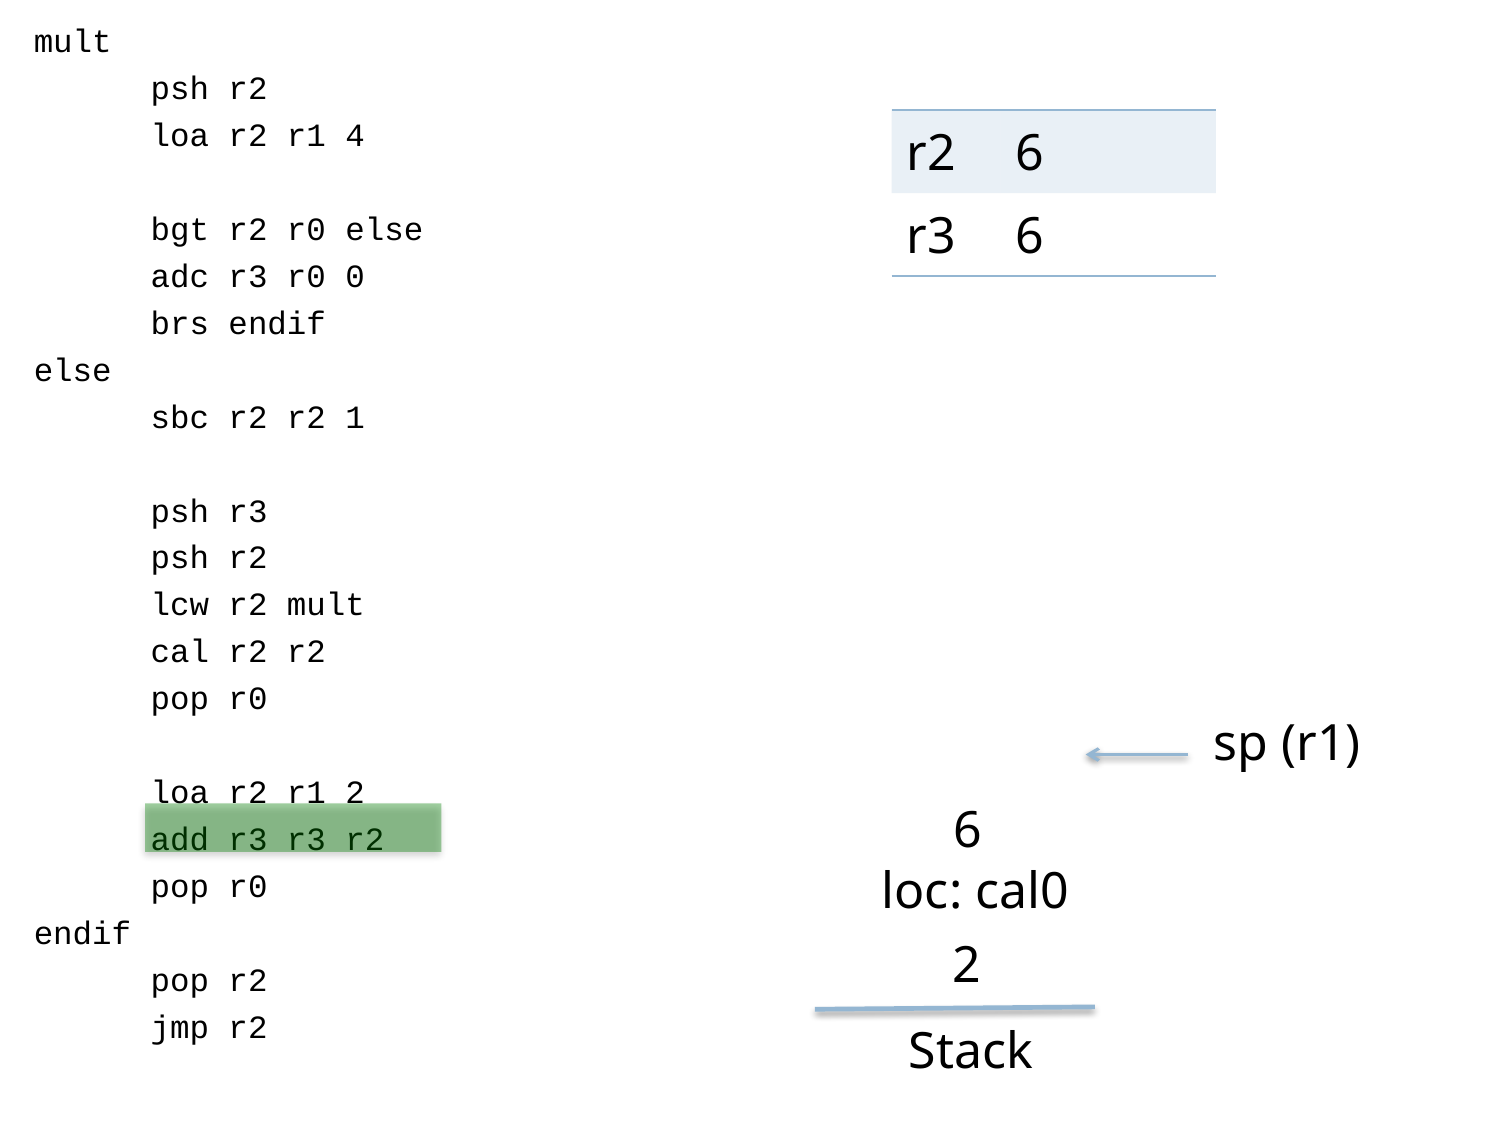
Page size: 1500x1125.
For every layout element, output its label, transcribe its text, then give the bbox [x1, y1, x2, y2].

table_cell 6 [1001, 193, 1216, 275]
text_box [1085, 703, 1368, 780]
text_box loc: cal0 [867, 851, 1084, 927]
table_header r2 [892, 111, 1001, 193]
text_box 6 [939, 789, 998, 865]
text_box [144, 803, 442, 853]
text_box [814, 1006, 1096, 1010]
text_box Stack [893, 1020, 1048, 1087]
table_header 6 [1001, 111, 1216, 193]
text_box mult psh r2 loa r2 r1 4 bgt r2 r0 else adc r3 r0 0 brs endif else sbc r2 r2 1 psh r3 psh r2 lcw r2 mult cal r2 r2 pop r0 loa r2 r1 2 add r3 r3 r2 pop r0 endif pop r2 jmp r2 [18, 12, 750, 1065]
text_box 2 [937, 927, 996, 1000]
table_cell r3 [892, 193, 1001, 275]
